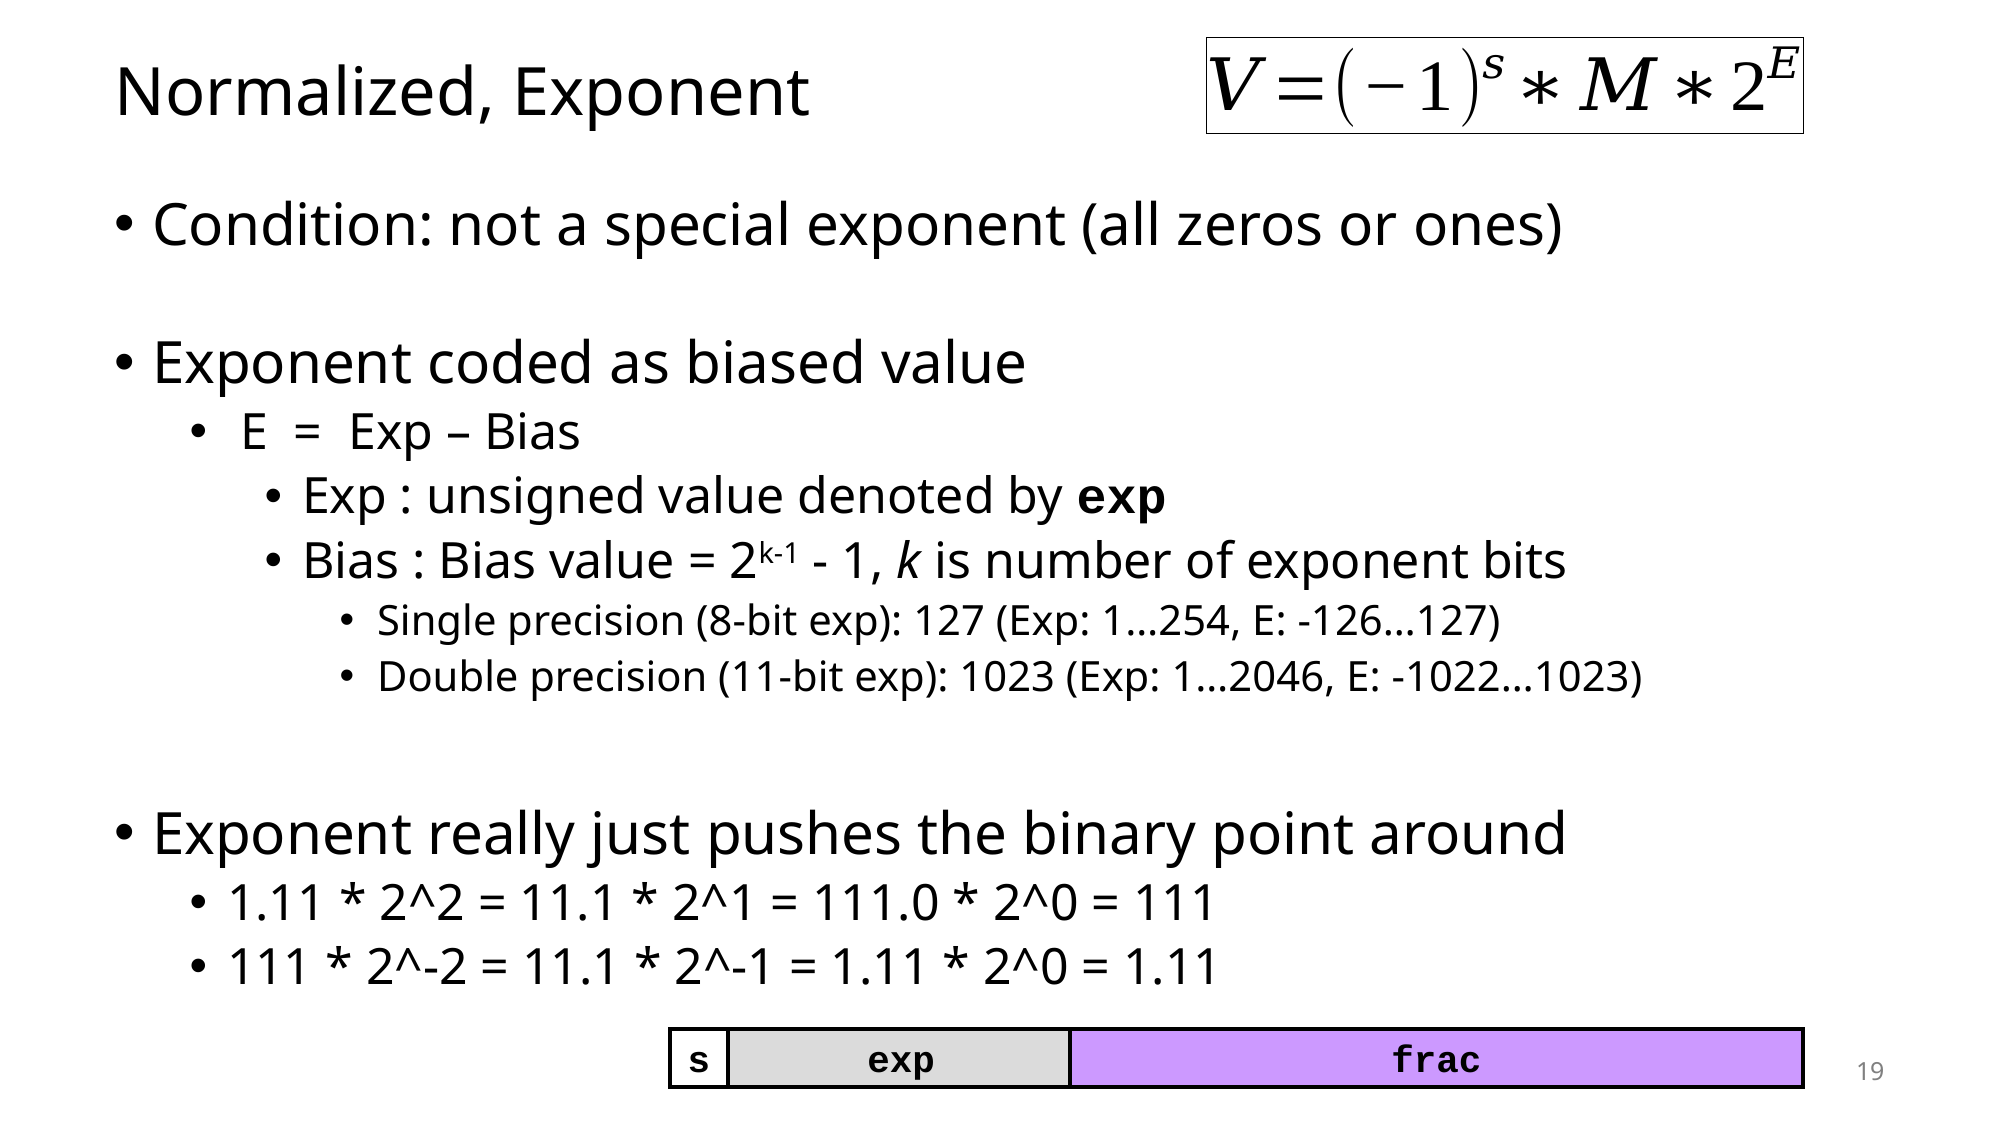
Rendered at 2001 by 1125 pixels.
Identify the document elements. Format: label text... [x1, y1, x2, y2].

slide_number 19 [1749, 1042, 1900, 1103]
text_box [669, 1028, 1804, 1088]
list Condition: not a special exponent (all zeros or ones) Exponent coded as biased value E = Exp – Bias Exp : unsigned value denoted by exp Bias : Bias value = 2k-1 - 1, k is number of exponent bits Single precision (8-bit exp): 127 (Exp: 1…254, E: -126…127) Double precision (11-bit exp): 1023 (Exp: 1…2046, E: -1022…1023) Exponent really just pushes the binary point around 1.11 * 2^2 = 11.1 * 2^1 = 111.0 * 2^0 = 111 111 * 2^-2 = 11.1 * 2^-1 = 1.11 * 2^0 = 1.11 [99, 187, 1900, 1012]
title Normalized, Exponent [99, 37, 1900, 150]
